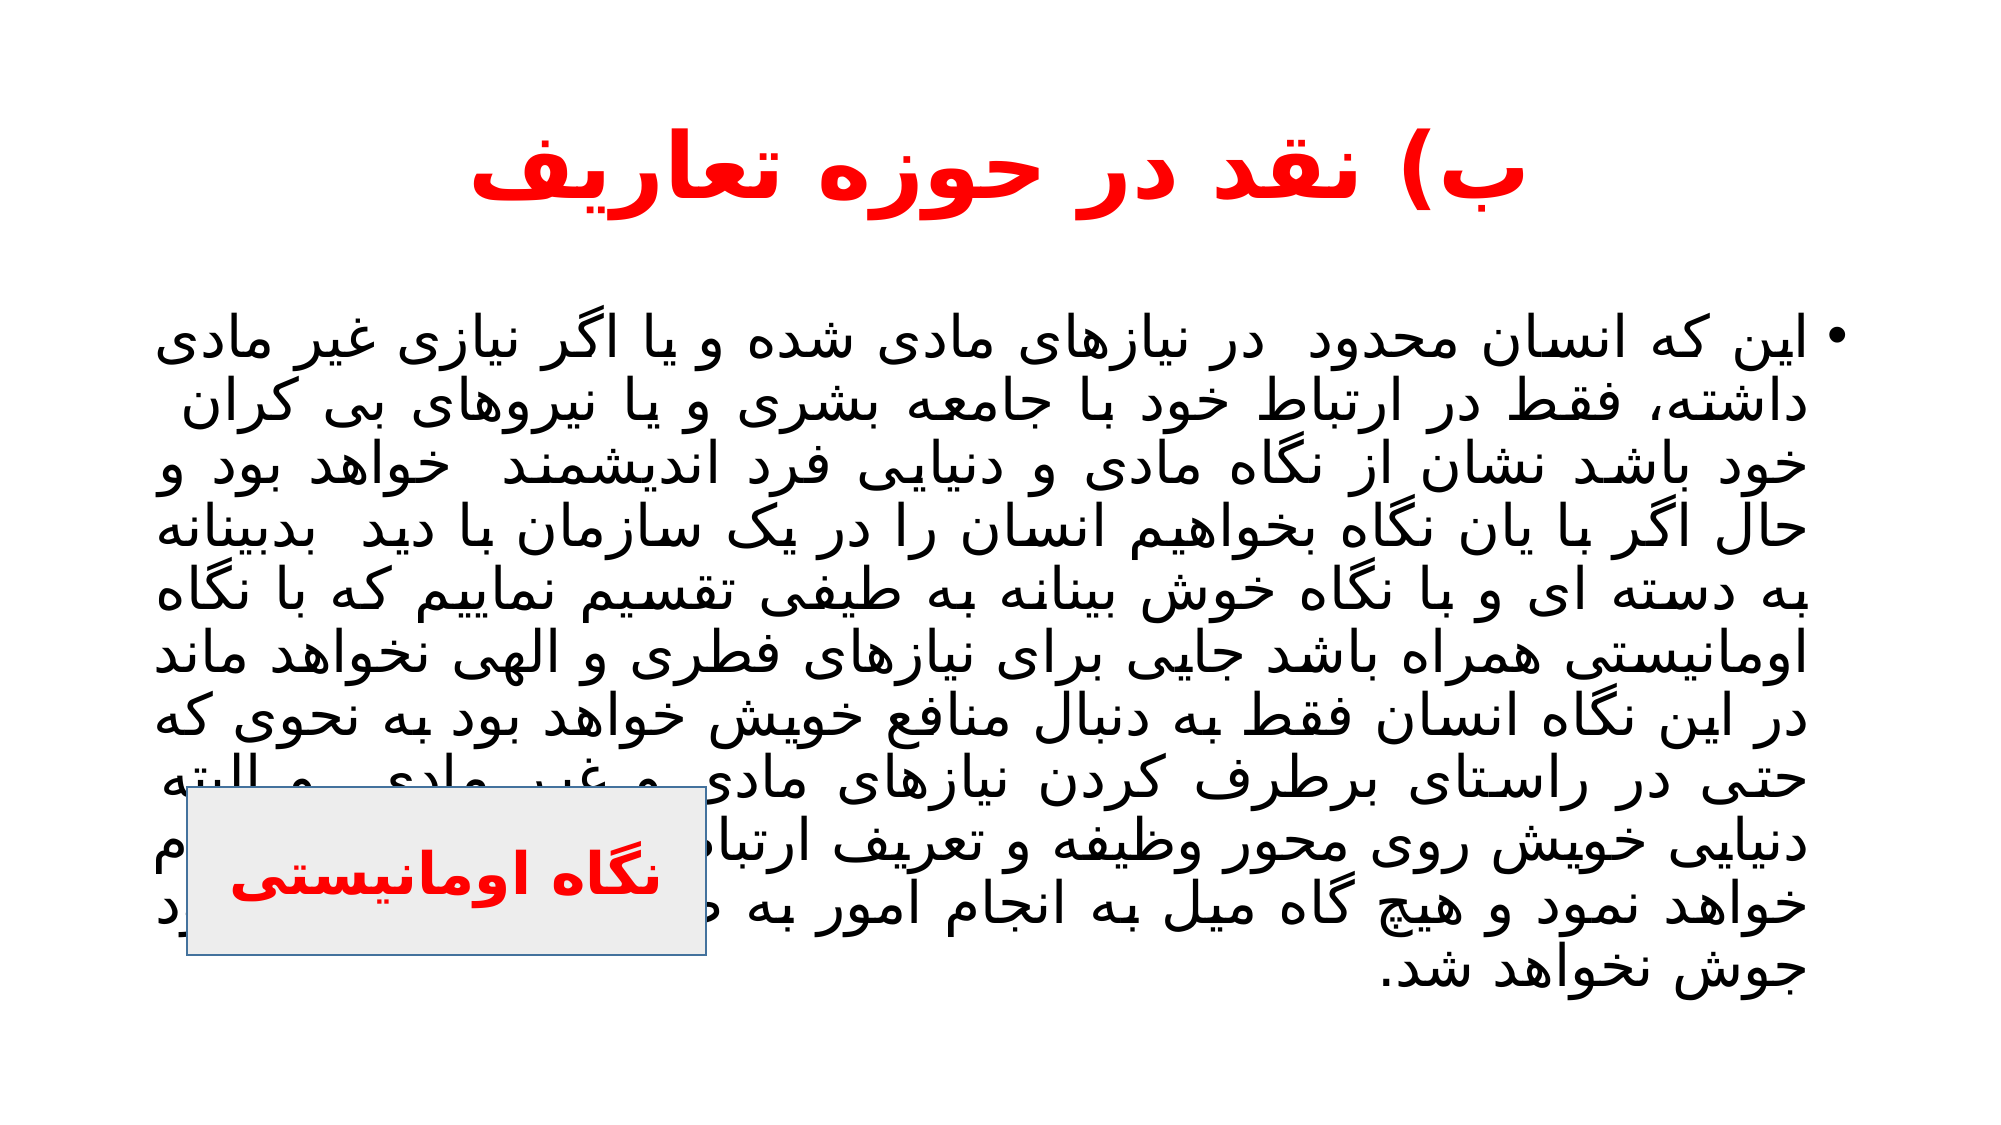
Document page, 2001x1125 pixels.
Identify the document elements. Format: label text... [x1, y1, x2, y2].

text_box نگاه اومانیستی [186, 786, 707, 956]
title ب) نقد در حوزه تعاریف [137, 59, 1863, 278]
list این که انسان محدود در نیازهای مادی شده و یا اگر نیازی غیر مادی داشته، فقط در ارتباط خود با جامعه بشری و یا نیروهای بی کران خود باشد نشان از نگاه مادی و دنیایی فرد اندیشمند خواهد بود و حال اگر با یان نگاه بخواهیم انسان را در یک سازمان با دید بدبینانه به دسته ای و با نگاه خوش بینانه به طیفی تقسیم نماییم که با نگاه اومانیستی همراه باشد جایی برای نیازهای فطری و الهی نخواهد ماند در این نگاه انسان فقط به دنبال منافع خویش خواهد بود به نحوی که حتی در راستای برطرف کردن نیازهای مادی و غیر مادی و البته دنیایی خویش روی محور وظیفه و تعریف ارتباط بر اساس سود اقدام خواهد نمود و هیچ گاه میل به انجام امور به صورت داوطلبانه و خود جوش نخواهد شد. [137, 299, 1863, 1014]
